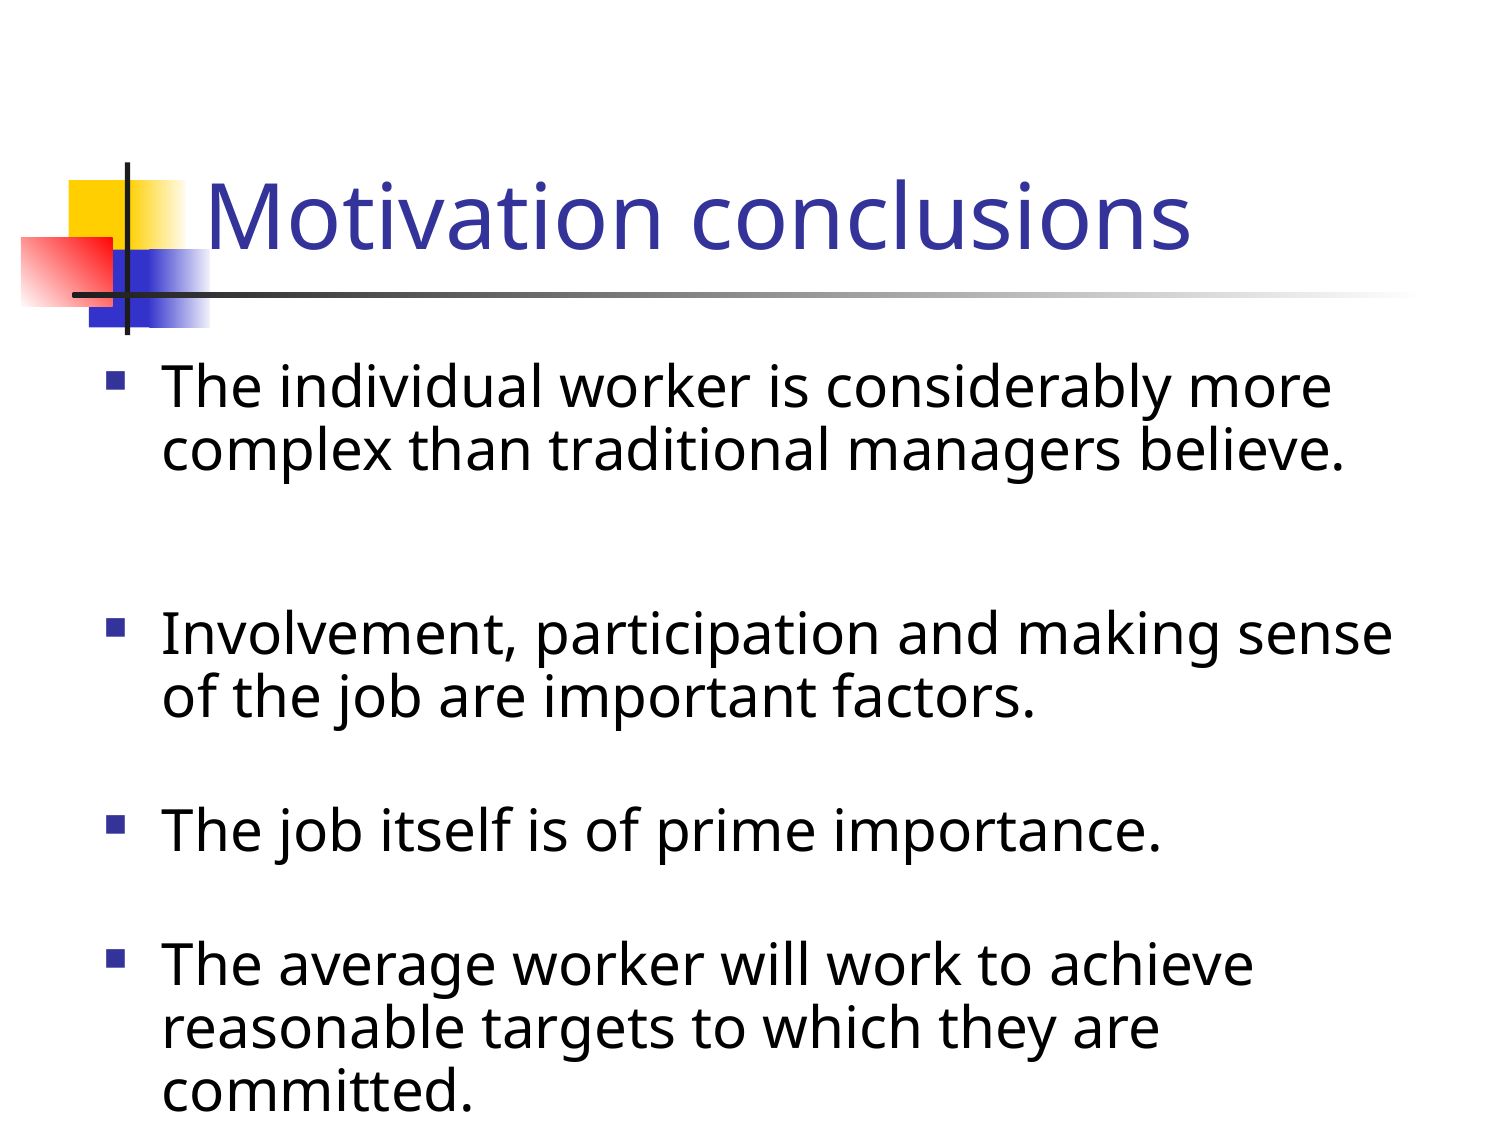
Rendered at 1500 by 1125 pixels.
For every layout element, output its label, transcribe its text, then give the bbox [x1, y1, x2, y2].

title Motivation conclusions [188, 34, 1468, 276]
list The individual worker is considerably more complex than traditional managers believe. Involvement, participation and making sense of the job are important factors. The job itself is of prime importance. The average worker will work to achieve reasonable targets to which they are committed. [88, 349, 1470, 1007]
